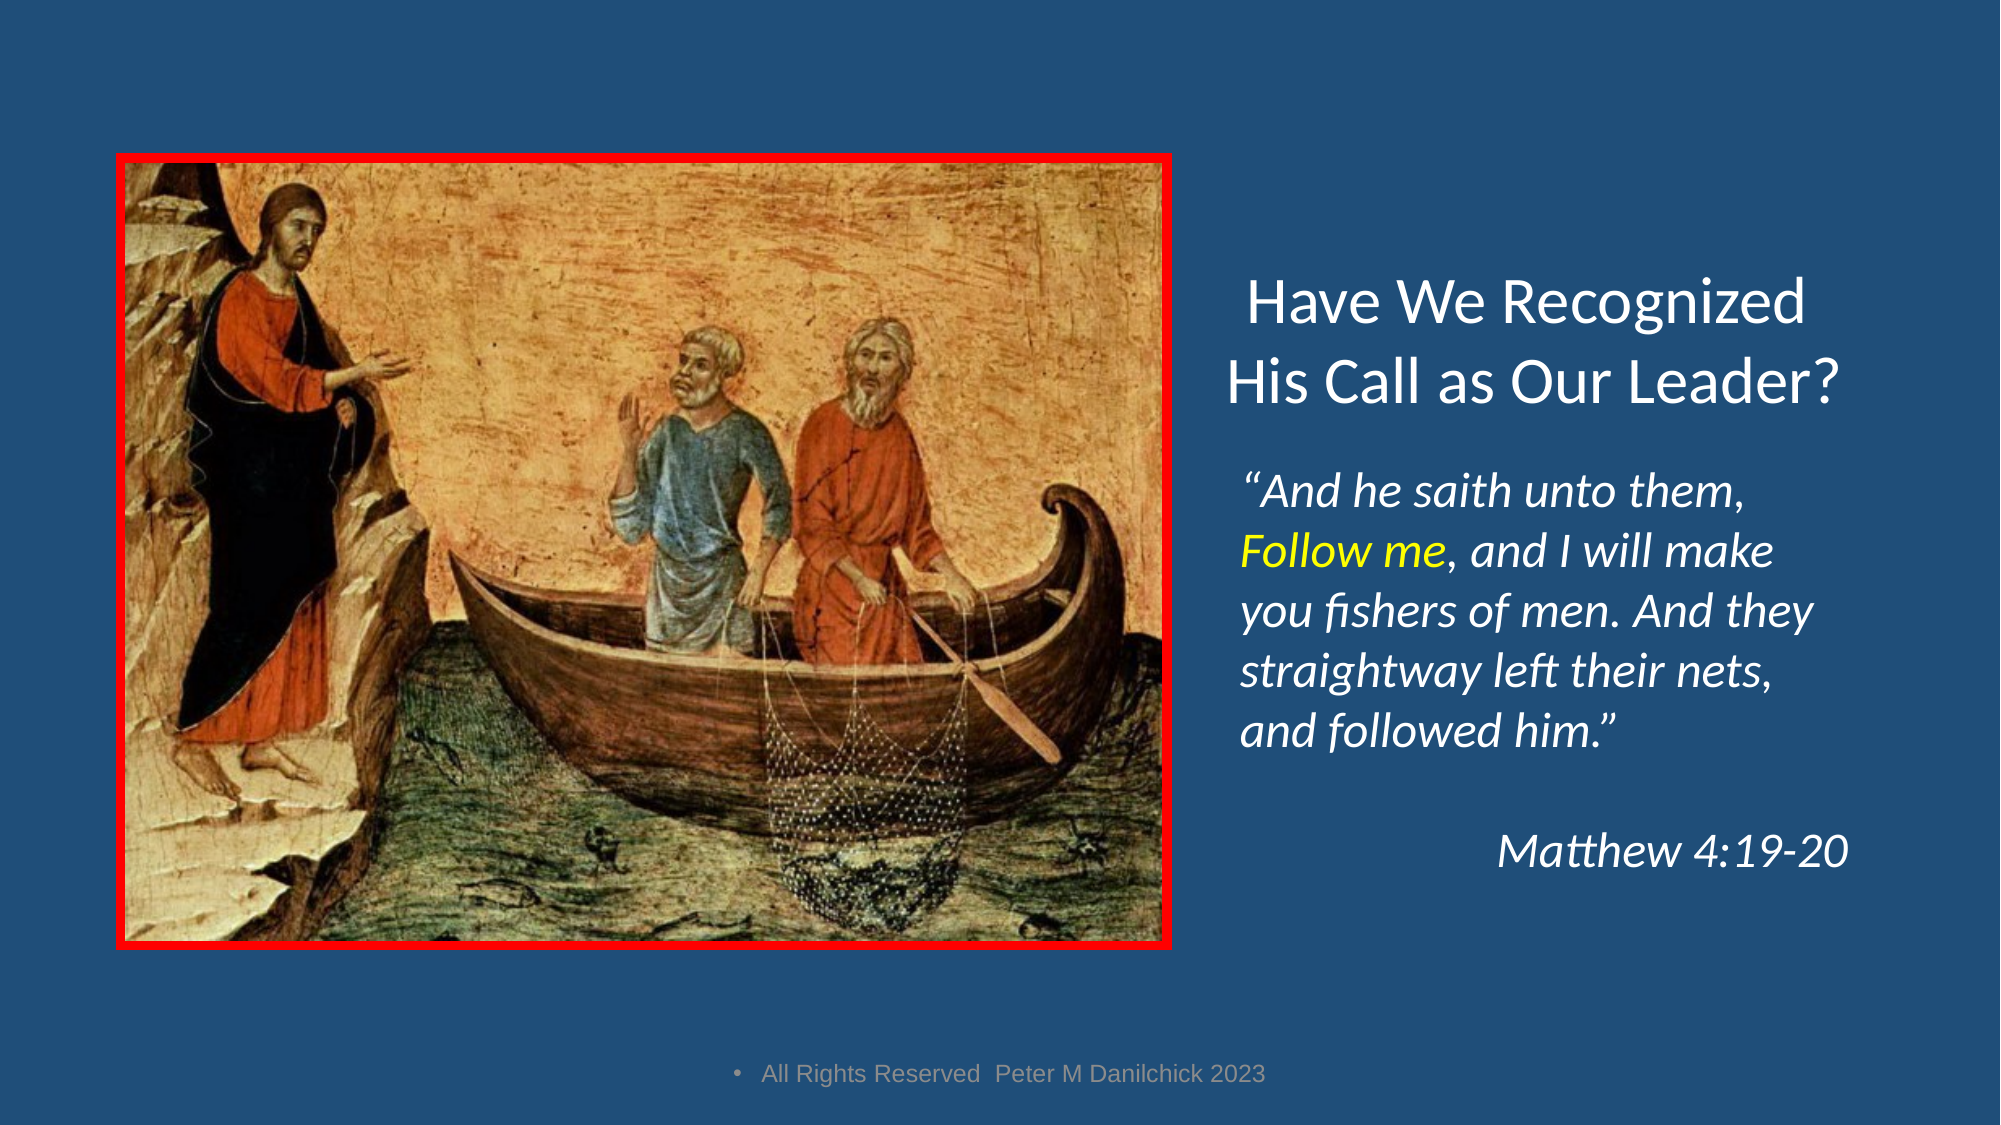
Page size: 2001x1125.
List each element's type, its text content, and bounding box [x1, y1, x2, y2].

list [124, 162, 1163, 941]
text_box “And he saith unto them, Follow me, and I will make you fishers of men. And they straightway left their nets, and followed him.” Matthew 4:19-20 [1224, 449, 1863, 885]
text_box Have We Recognized His Call as Our Leader? [1196, 249, 1859, 425]
footer All Rights Reserved Peter M Danilchick 2023 [662, 1042, 1338, 1103]
